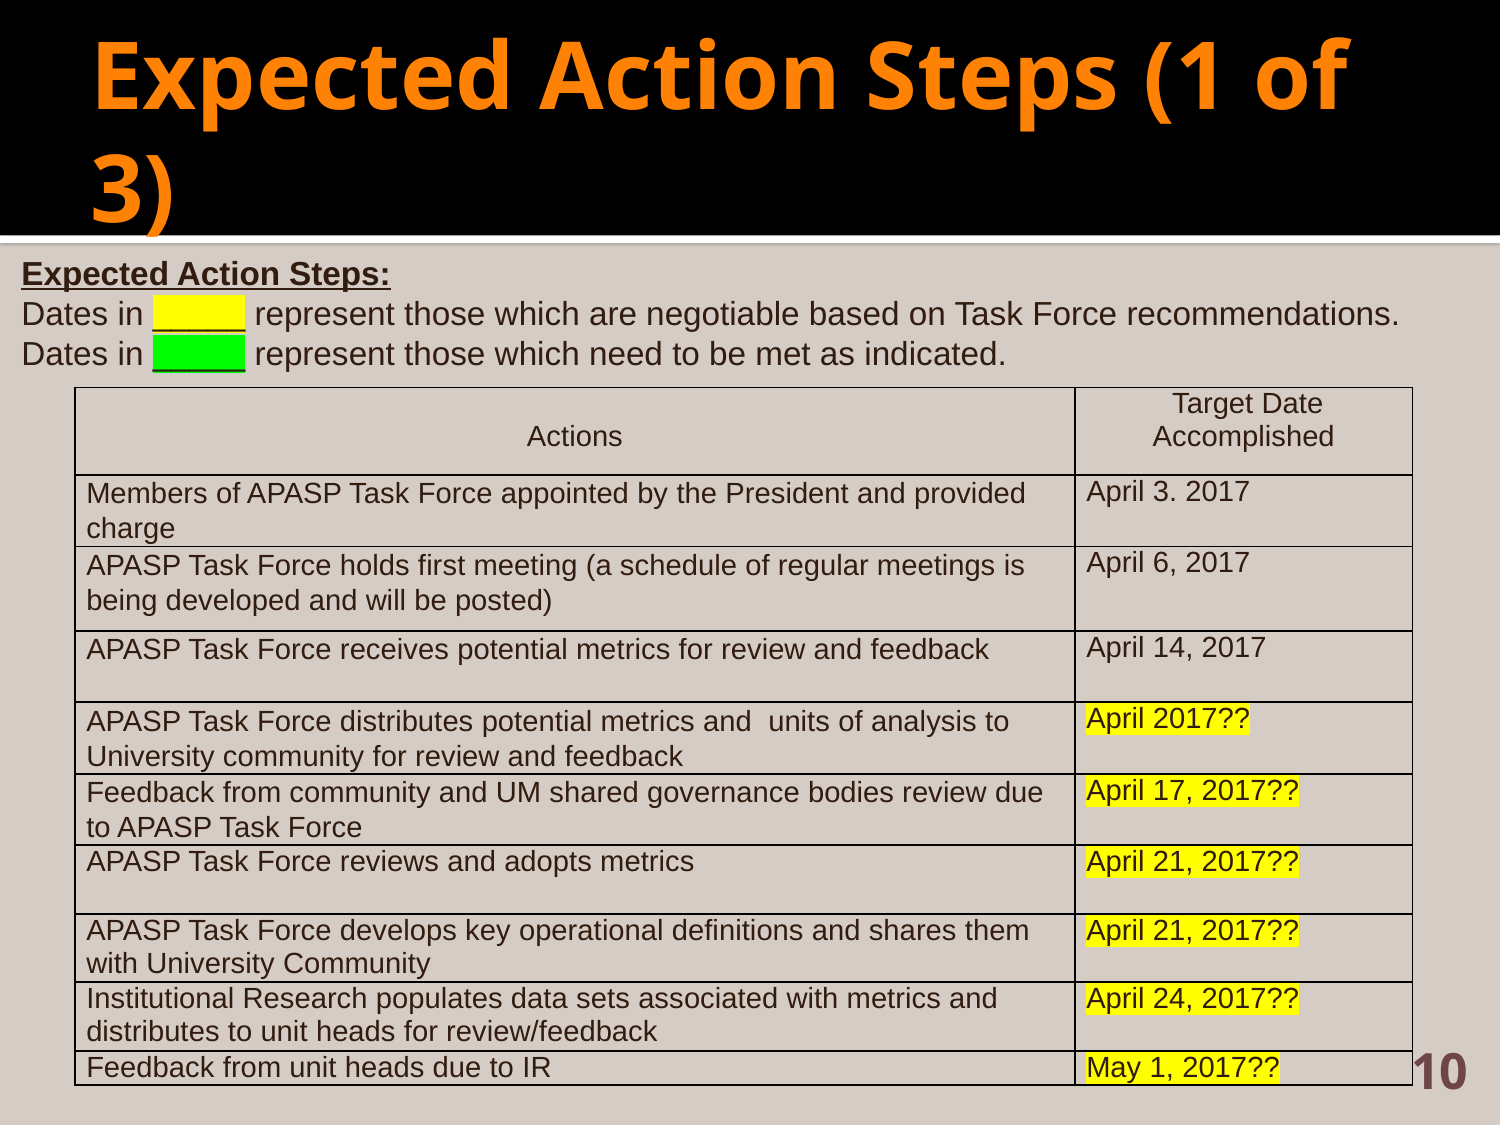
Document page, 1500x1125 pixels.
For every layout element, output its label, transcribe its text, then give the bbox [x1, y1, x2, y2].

table_cell Members of APASP Task Force appointed by the President and provided charge [76, 476, 1074, 546]
table_cell May 1, 2017?? [1076, 1052, 1412, 1084]
table_cell April 3. 2017 [1076, 476, 1412, 546]
list Expected Action Steps: Dates in _____ represent those which are negotiable based on Task Force recommendations. Dates in _____ represent those which need to be met as indicated. [12, 237, 1475, 1125]
table_header Target Date Accomplished [1076, 388, 1412, 474]
table_cell April 24, 2017?? [1076, 983, 1412, 1050]
table_cell Institutional Research populates data sets associated with metrics and distributes to unit heads for review/feedback [76, 983, 1074, 1050]
table_cell APASP Task Force distributes potential metrics and units of analysis to University community for review and feedback [76, 703, 1074, 773]
table_cell April 2017?? [1076, 703, 1412, 773]
table_cell APASP Task Force holds first meeting (a schedule of regular meetings is being developed and will be posted) [76, 547, 1074, 630]
table_cell APASP Task Force develops key operational definitions and shares them with University Community [76, 915, 1074, 981]
table_cell April 21, 2017?? [1076, 846, 1412, 913]
table_cell April 14, 2017 [1076, 632, 1412, 701]
slide_number 10 [1362, 1062, 1483, 1108]
title Expected Action Steps (1 of 3) [75, 25, 1425, 231]
table_header Actions [76, 388, 1074, 474]
table_cell April 17, 2017?? [1076, 775, 1412, 844]
table_cell APASP Task Force reviews and adopts metrics [76, 846, 1074, 913]
table_cell APASP Task Force receives potential metrics for review and feedback [76, 632, 1074, 701]
table_cell Feedback from unit heads due to IR [76, 1052, 1074, 1084]
table_cell April 6, 2017 [1076, 547, 1412, 630]
table_cell April 21, 2017?? [1076, 915, 1412, 981]
table_cell Feedback from community and UM shared governance bodies review due to APASP Task Force [76, 775, 1074, 844]
